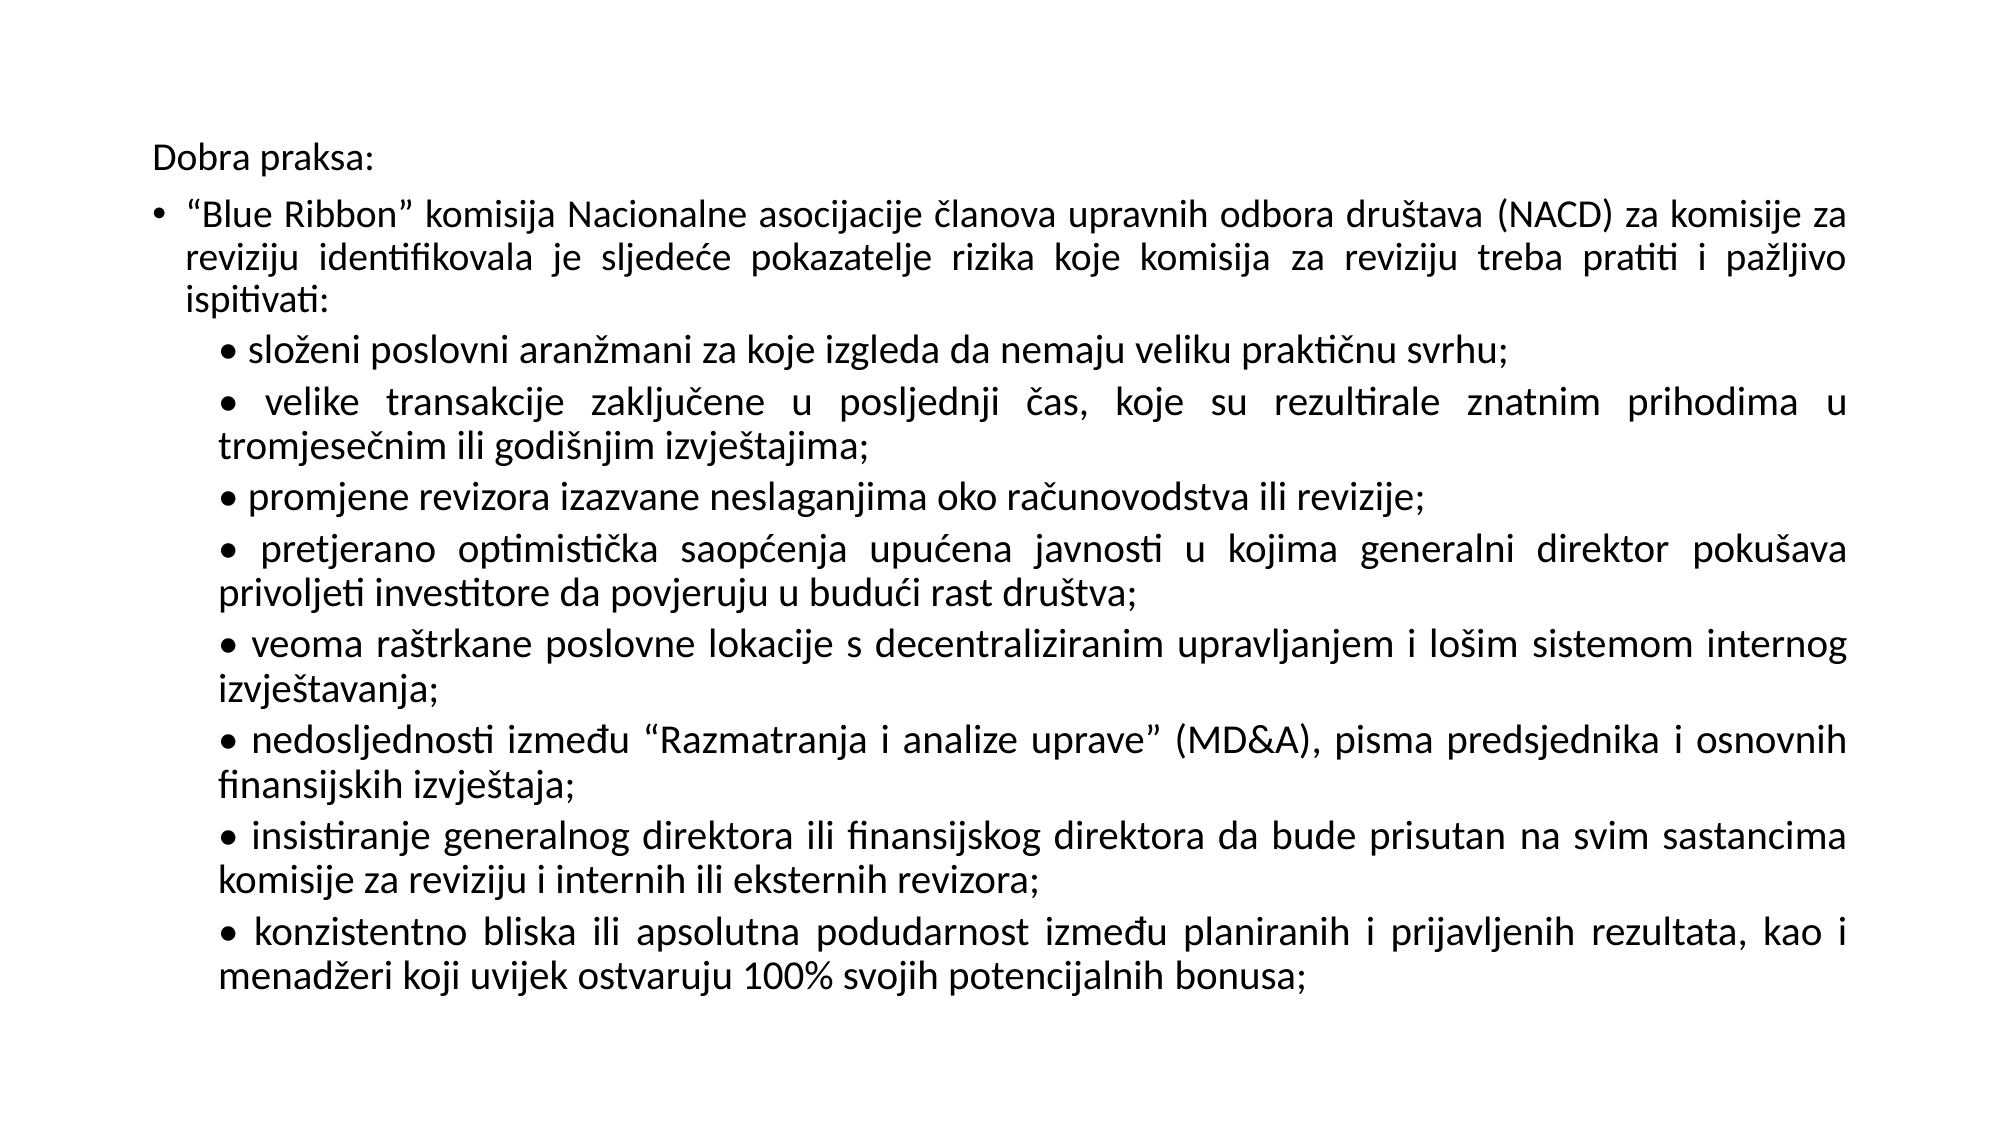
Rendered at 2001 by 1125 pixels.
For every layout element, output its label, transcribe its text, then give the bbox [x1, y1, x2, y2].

list Dobra praksa: “Blue Ribbon” komisija Nacionalne asocijacije članova upravnih odbora društava (NACD) za komisije za reviziju identifikovala je sljedeće pokazatelje rizika koje komisija za reviziju treba pratiti i pažljivo ispitivati: • složeni poslovni aranžmani za koje izgleda da nemaju veliku praktičnu svrhu; • velike transakcije zaključene u posljednji čas, koje su rezultirale znatnim prihodima u tromjesečnim ili godišnjim izvještajima; • promjene revizora izazvane neslaganjima oko računovodstva ili revizije; • pretjerano optimistička saopćenja upućena javnosti u kojima generalni direktor pokušava privoljeti investitore da povjeruju u budući rast društva; • veoma raštrkane poslovne lokacije s decentraliziranim upravljanjem i lošim sistemom internog izvještavanja; • nedosljednosti između “Razmatranja i analize uprave” (MD&A), pisma predsjednika i osnovnih finansijskih izvještaja; • insistiranje generalnog direktora ili finansijskog direktora da bude prisutan na svim sastancima komisije za reviziju i internih ili eksternih revizora; • konzistentno bliska ili apsolutna podudarnost između planiranih i prijavljenih rezultata, kao i menadžeri koji uvijek ostvaruju 100% svojih potencijalnih bonusa; [137, 128, 1863, 1014]
